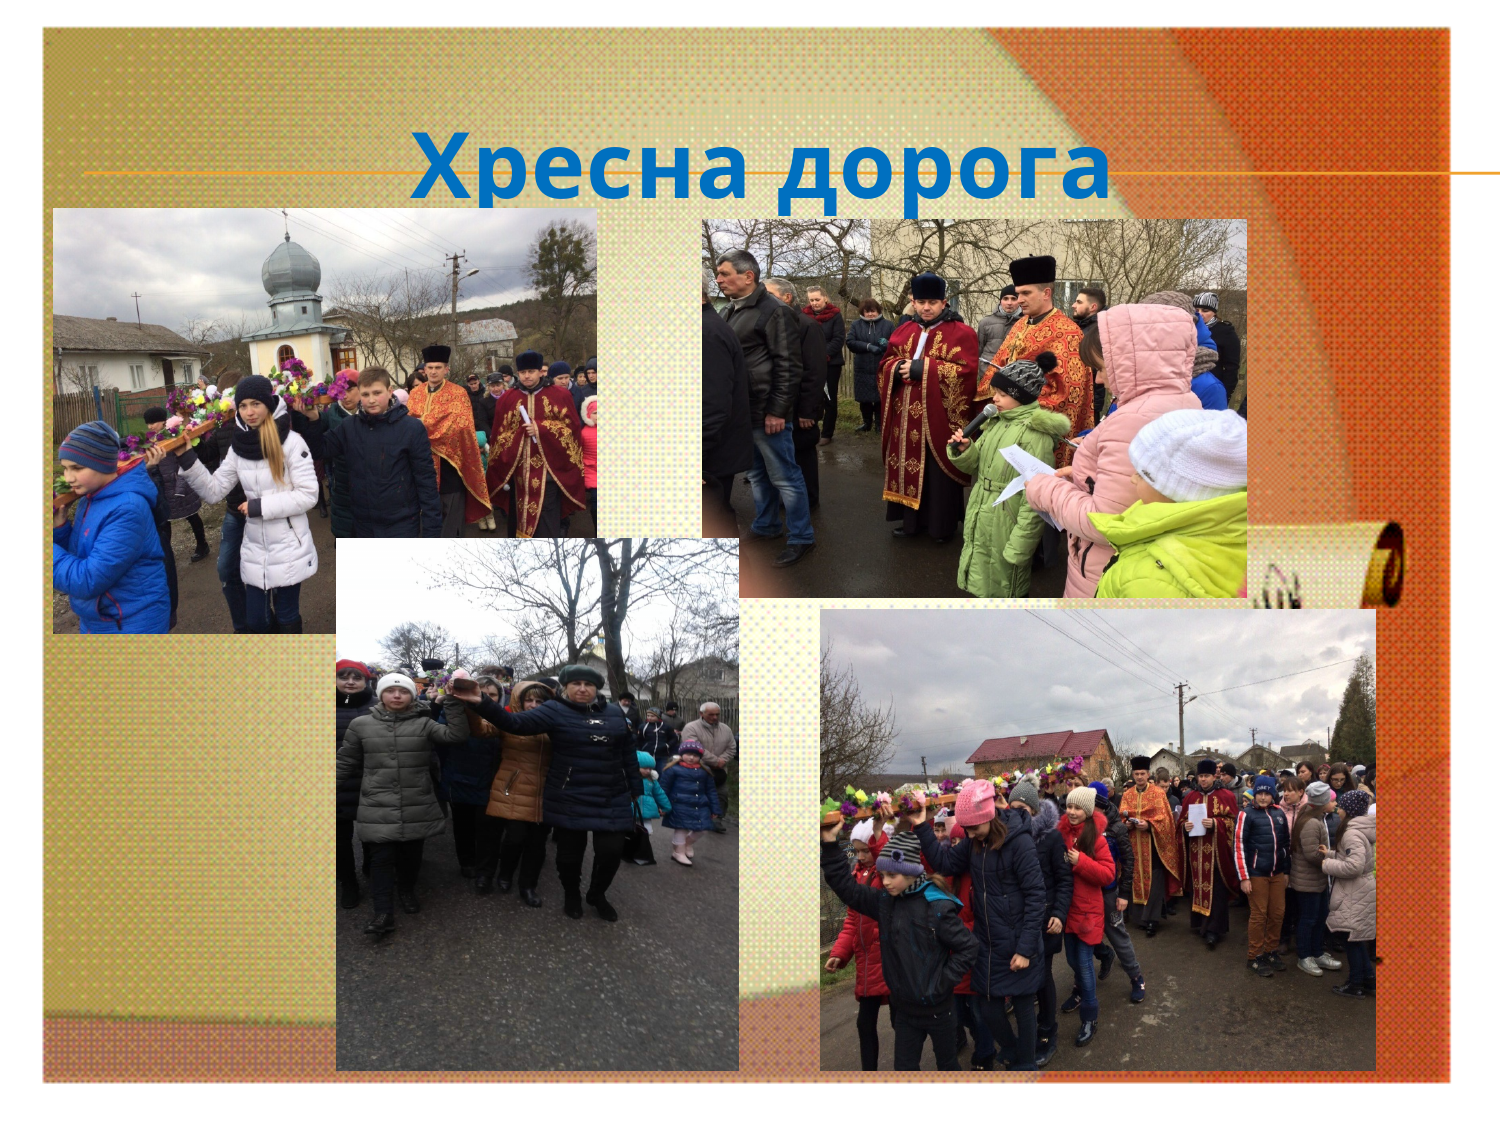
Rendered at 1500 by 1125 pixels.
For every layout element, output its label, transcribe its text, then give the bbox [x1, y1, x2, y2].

picture [0, 0, 1500, 1125]
text_box Хресна дорога [161, 98, 1365, 224]
